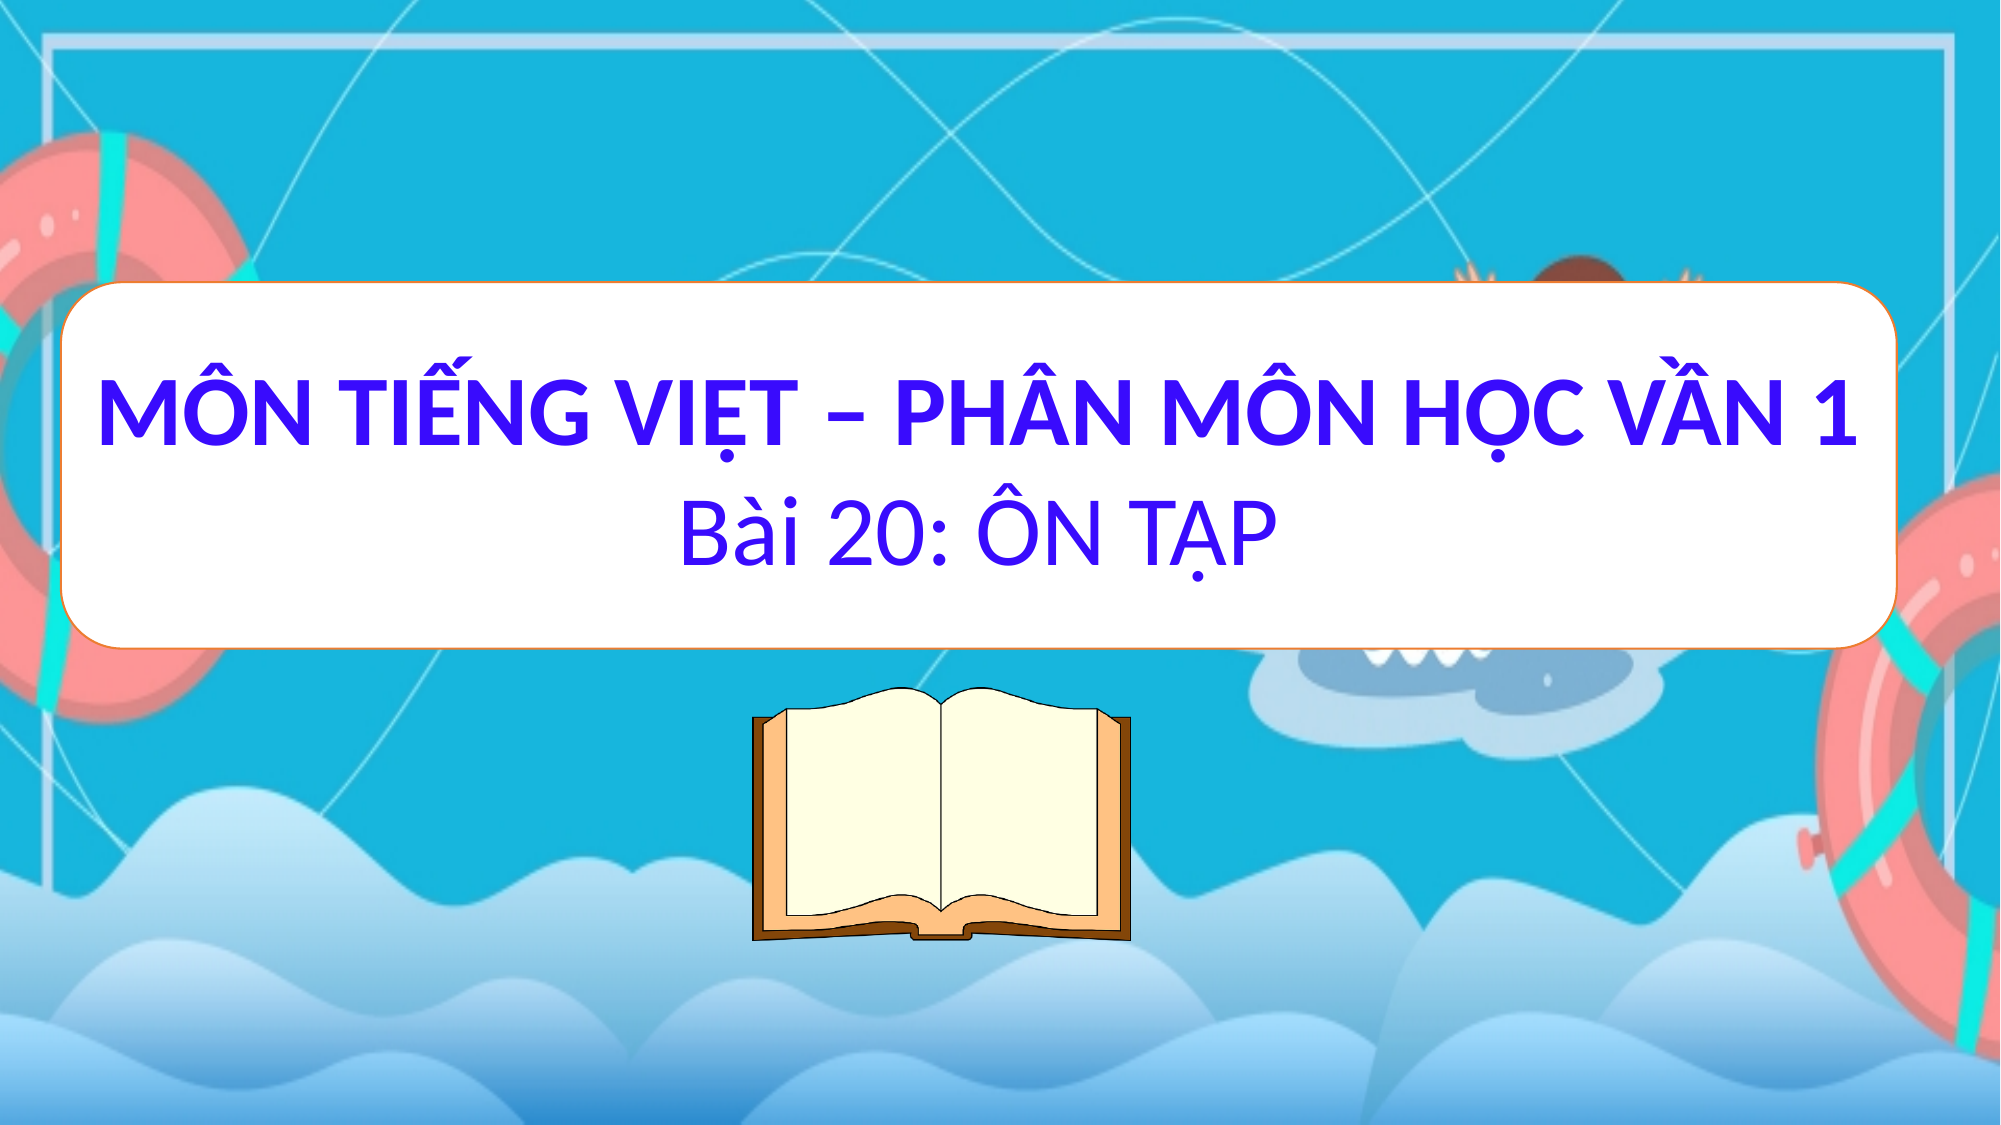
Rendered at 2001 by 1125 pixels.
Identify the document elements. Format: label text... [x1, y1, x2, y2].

text_box MÔN TIẾNG VIỆT – PHÂN MÔN HỌC VẦN 1 Bài 20: ÔN TẬP [59, 281, 1898, 650]
picture [0, 0, 2001, 1125]
